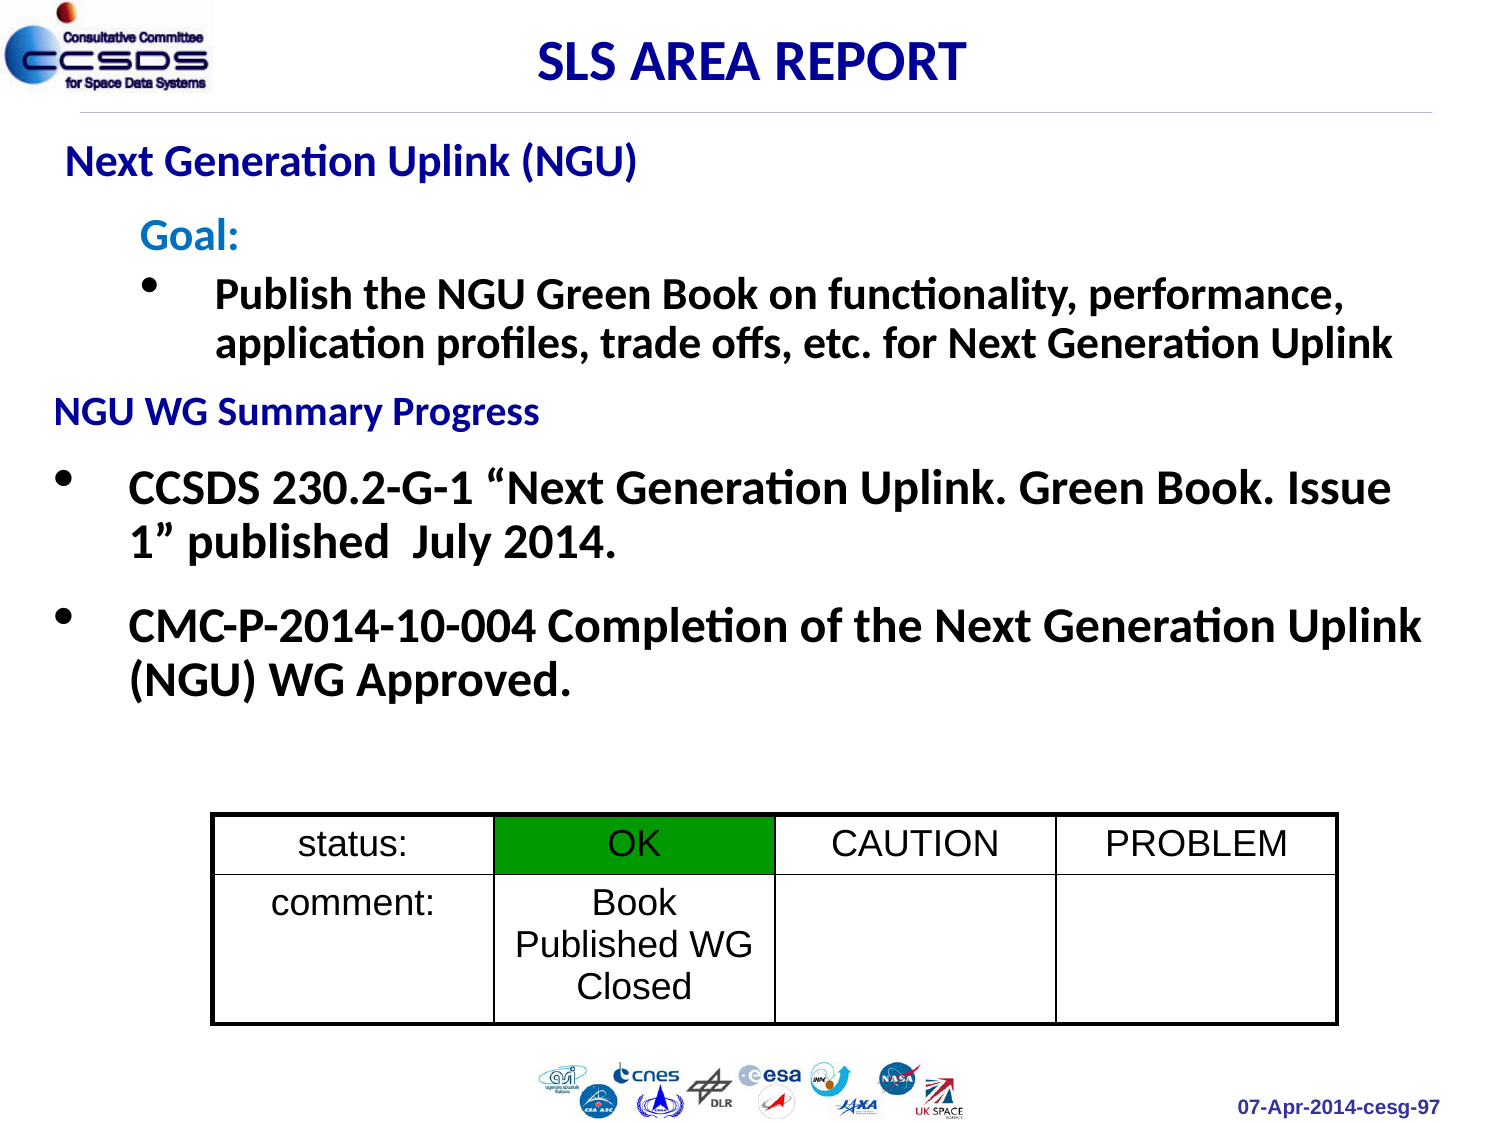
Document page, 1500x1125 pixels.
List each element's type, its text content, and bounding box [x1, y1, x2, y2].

text_box NGU WG Summary Progress CCSDS 230.2-G-1 “Next Generation Uplink. Green Book. Issue 1” published July 2014. CMC-P-2014-10-004 Completion of the Next Generation Uplink (NGU) WG Approved. [39, 389, 1461, 715]
picture [0, 0, 213, 94]
table_header status: [215, 817, 493, 874]
table_header OK [495, 817, 774, 874]
table_header PROBLEM [1057, 817, 1335, 874]
text_box SLS AREA REPORT [447, 14, 1098, 100]
text_box Next Generation Uplink (NGU) Goal: Publish the NGU Green Book on functionality, performance, application profiles, trade offs, etc. for Next Generation Uplink [50, 137, 1450, 377]
picture [537, 1062, 963, 1119]
table_header CAUTION [776, 817, 1055, 874]
table_cell Book Published WG Closed [495, 875, 774, 1022]
table_cell [1057, 875, 1335, 1022]
table_cell comment: [215, 875, 493, 1022]
table_cell [776, 875, 1055, 1022]
